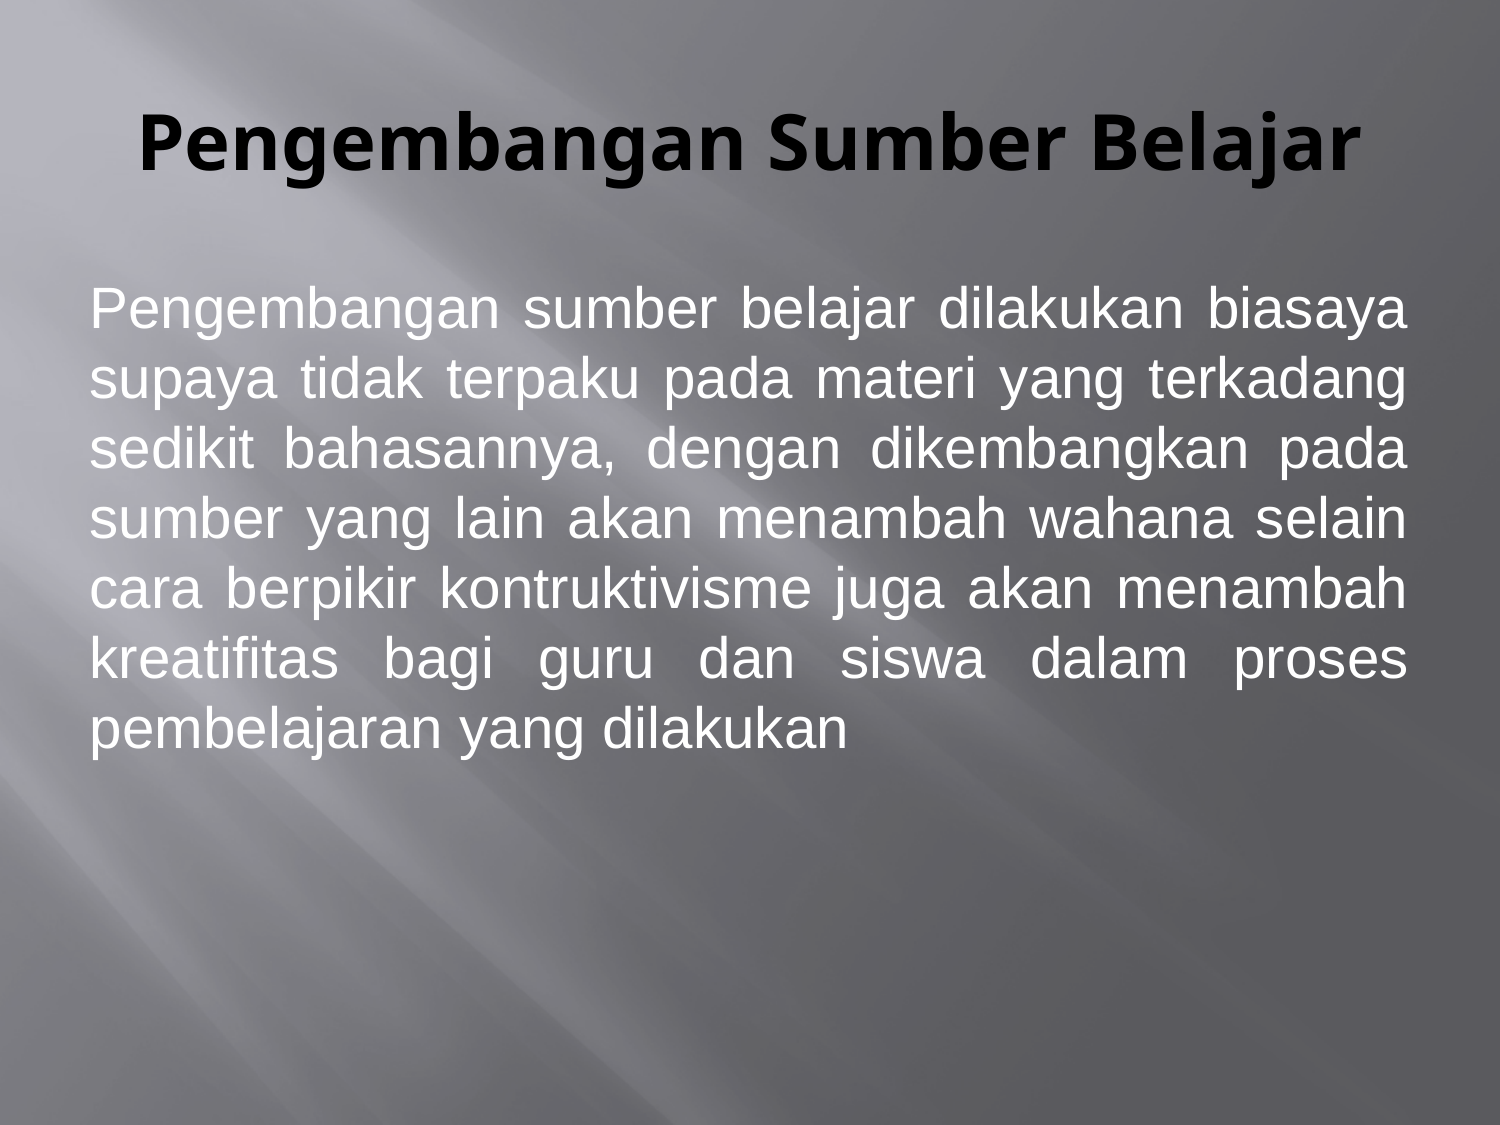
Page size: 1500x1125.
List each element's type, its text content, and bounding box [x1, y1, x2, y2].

title Pengembangan Sumber Belajar [75, 45, 1425, 233]
list Pengembangan sumber belajar dilakukan biasaya supaya tidak terpaku pada materi yang terkadang sedikit bahasannya, dengan dikembangkan pada sumber yang lain akan menambah wahana selain cara berpikir kontruktivisme juga akan menambah kreatifitas bagi guru dan siswa dalam proses pembelajaran yang dilakukan [75, 262, 1425, 1035]
